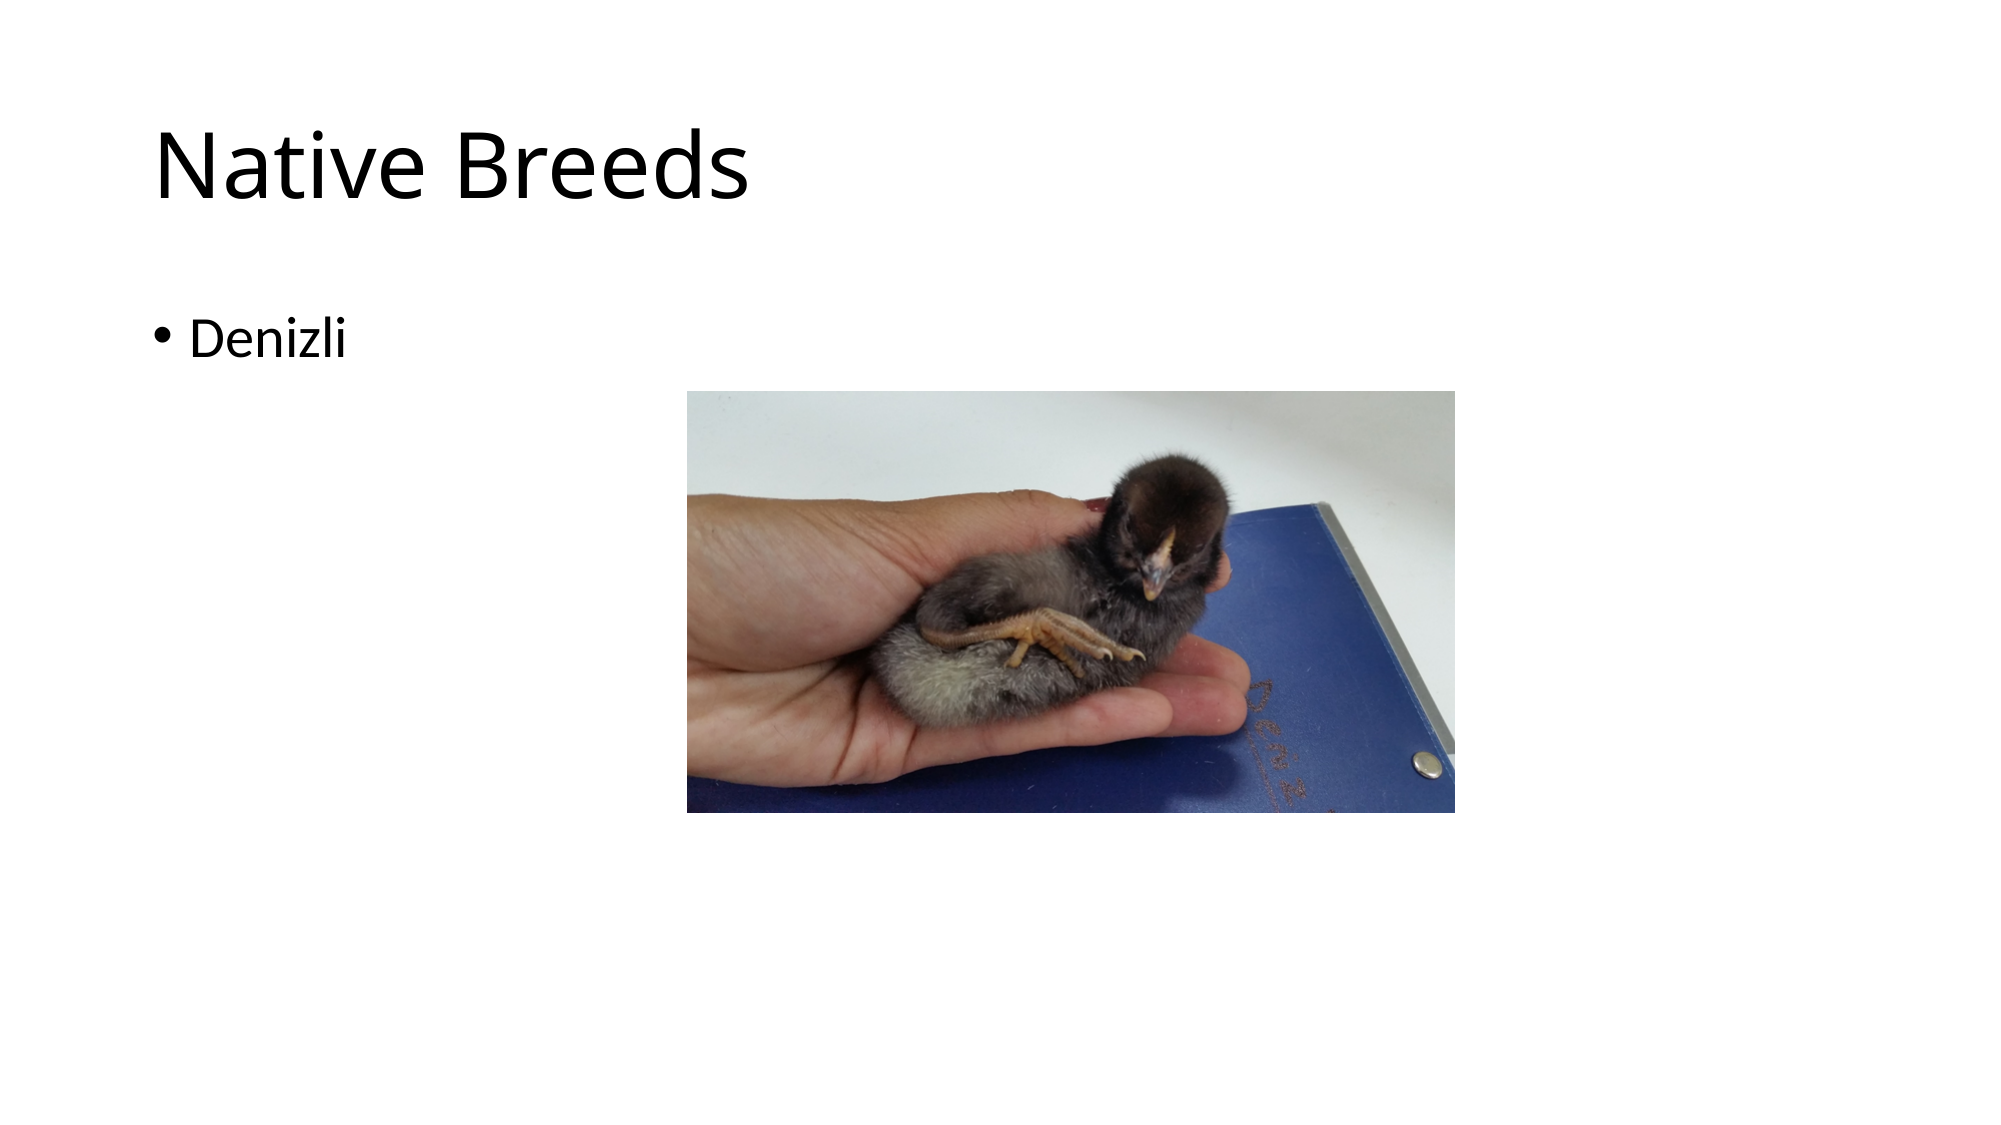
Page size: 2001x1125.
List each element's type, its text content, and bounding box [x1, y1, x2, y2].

title Native Breeds [137, 59, 1863, 278]
list Denizli [137, 299, 1863, 1014]
picture [687, 391, 1455, 813]
